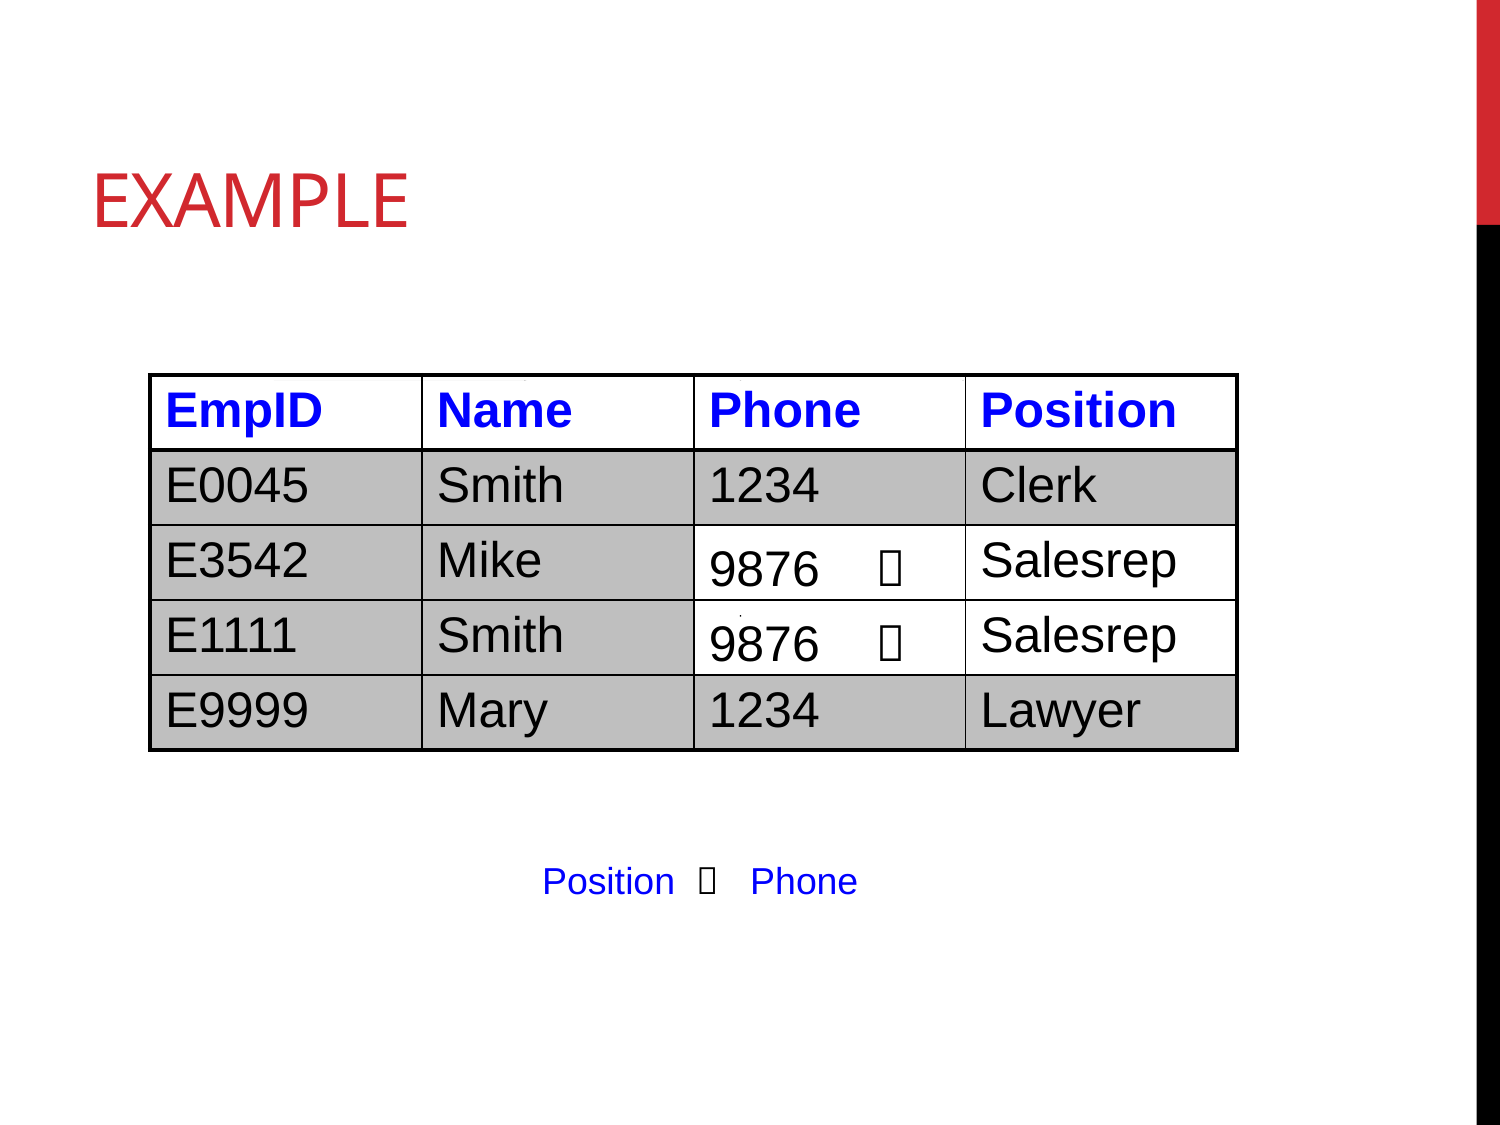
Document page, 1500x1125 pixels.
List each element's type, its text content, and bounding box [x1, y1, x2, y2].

table_cell Mary [423, 676, 693, 748]
table_cell Smith [423, 452, 693, 524]
table_cell E1111 [152, 601, 421, 674]
title Example [75, 25, 1025, 250]
table_cell E9999 [152, 676, 421, 748]
table_header Phone [695, 377, 965, 448]
table_cell Salesrep [966, 526, 1235, 599]
table_header EmpID [152, 377, 421, 448]
table_cell Smith [423, 601, 693, 674]
table_cell Clerk [966, 452, 1235, 524]
table_cell 9876  [695, 526, 965, 599]
text_box Position  Phone [527, 849, 874, 910]
table_header Position [966, 377, 1235, 448]
table_cell Salesrep [966, 601, 1235, 674]
table_cell E3542 [152, 526, 421, 599]
table_cell 1234 [695, 452, 965, 524]
table_cell Mike [423, 526, 693, 599]
table_cell Lawyer [966, 676, 1235, 748]
table_header Name [423, 377, 693, 448]
table_cell E0045 [152, 452, 421, 524]
table_cell 1234 [695, 676, 965, 748]
table_cell 9876  [695, 601, 965, 674]
